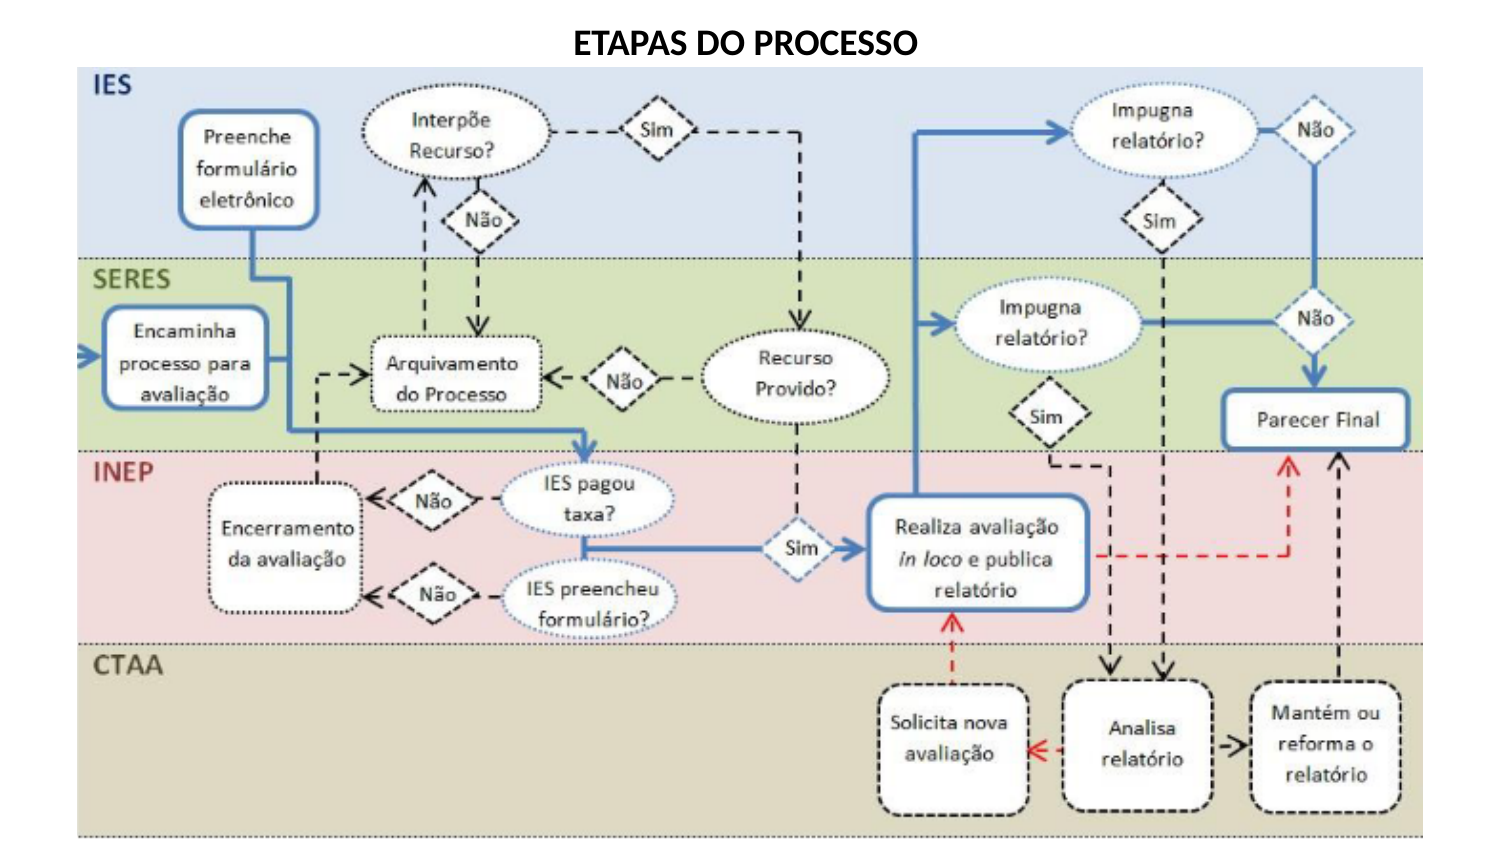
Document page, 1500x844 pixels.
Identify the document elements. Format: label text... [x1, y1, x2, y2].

picture [77, 66, 1423, 844]
list ETAPAS DO PROCESSO [51, 3, 1449, 96]
